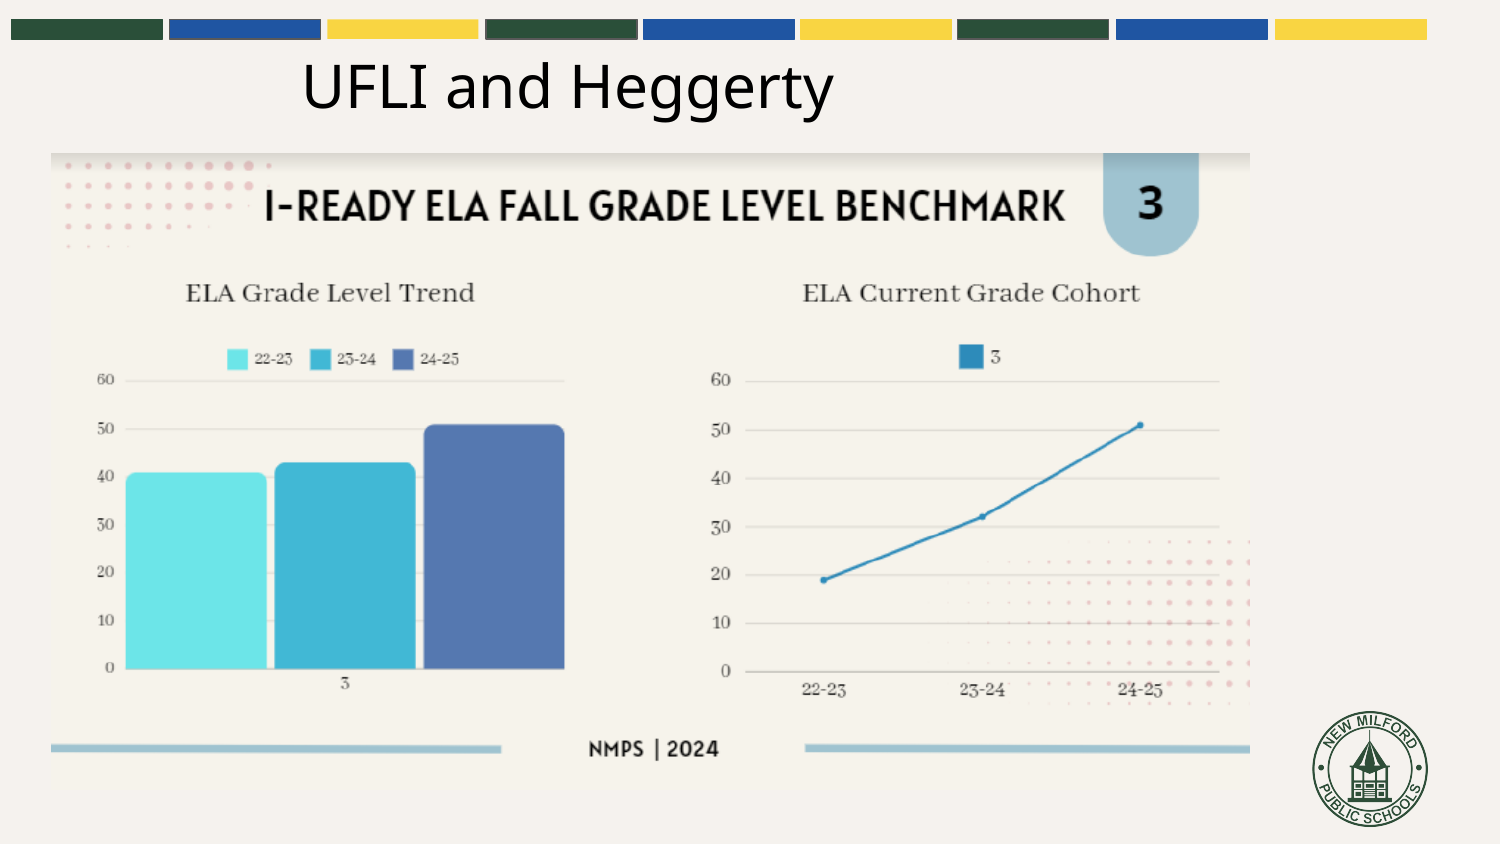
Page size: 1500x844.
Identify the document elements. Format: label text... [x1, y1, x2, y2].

picture [50, 153, 1250, 790]
picture [1307, 708, 1433, 830]
text_box UFLI and Heggerty [100, 33, 1036, 129]
